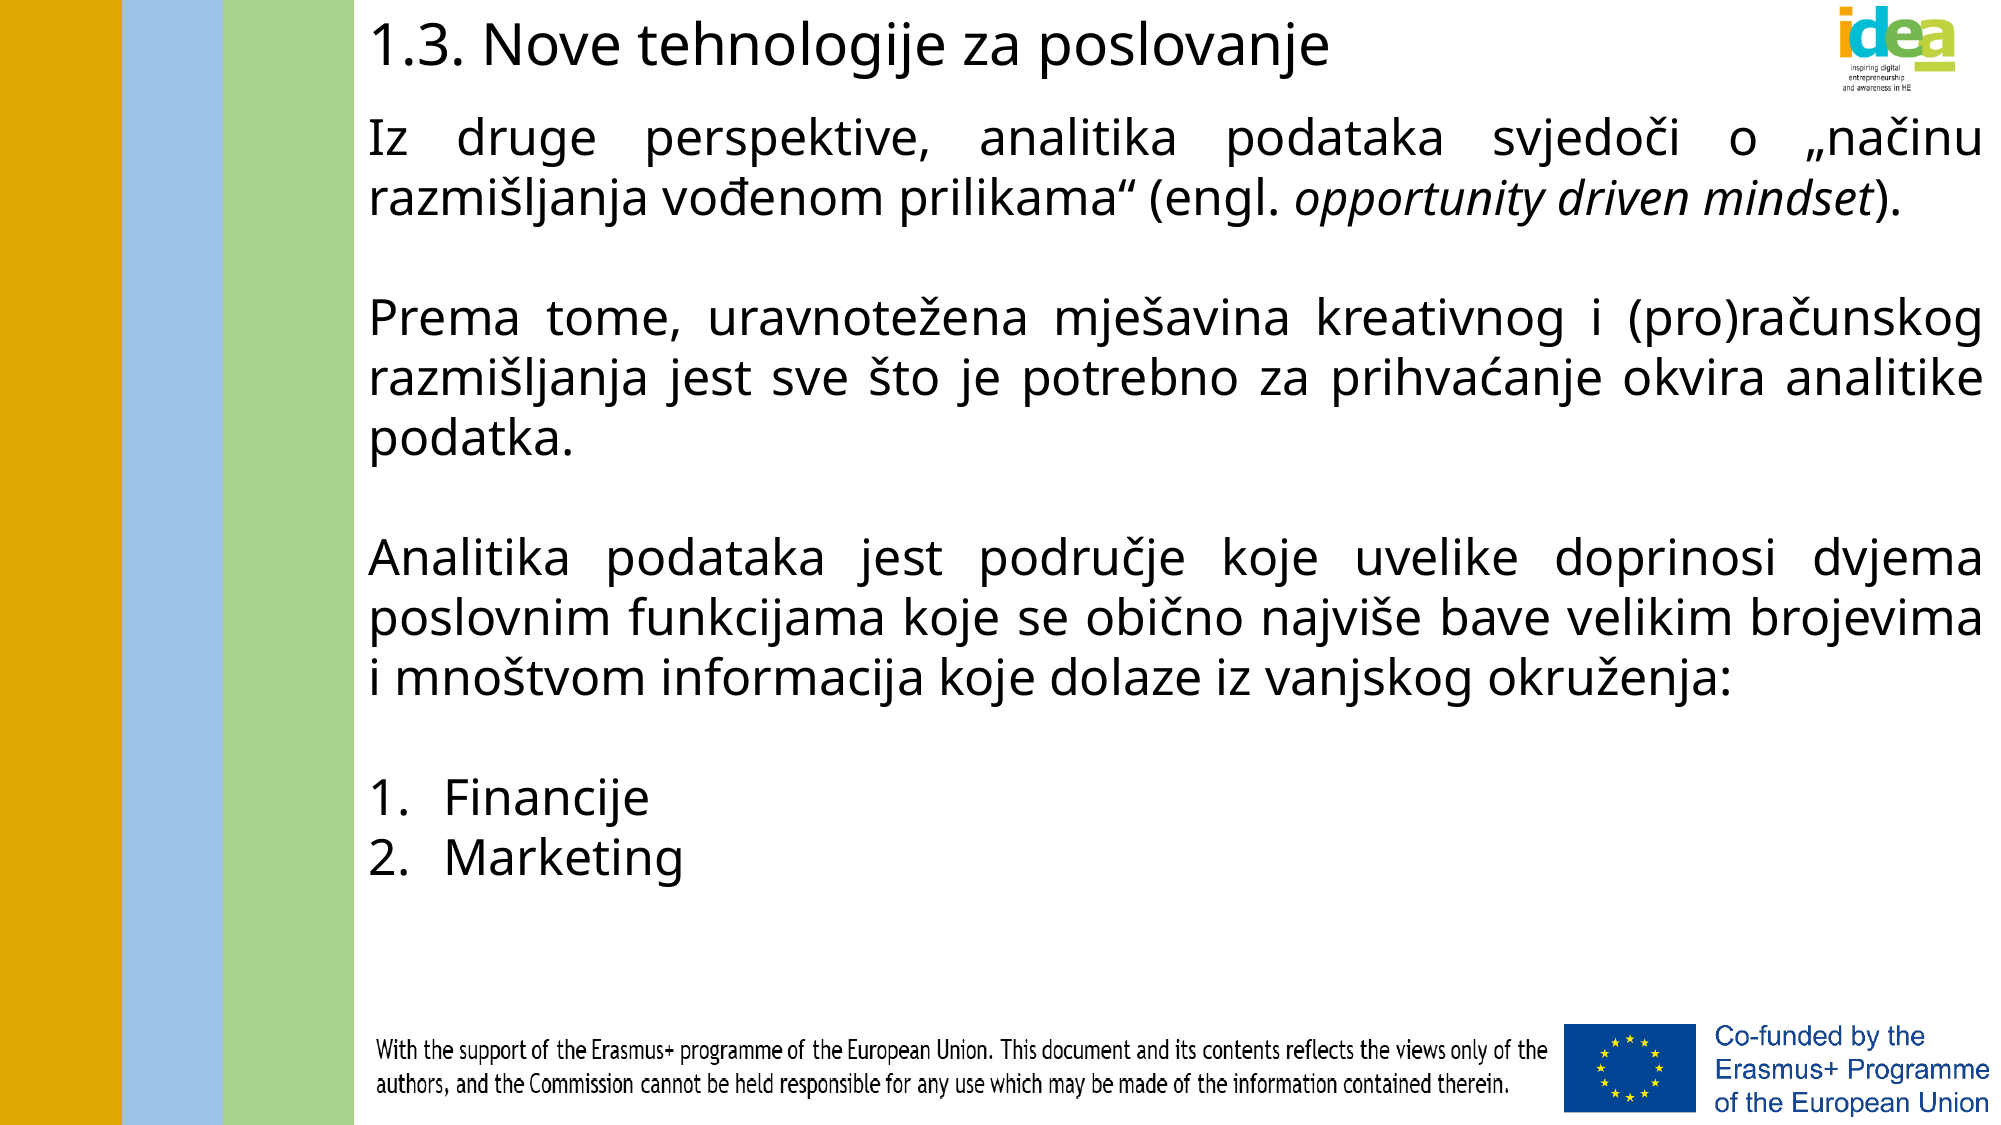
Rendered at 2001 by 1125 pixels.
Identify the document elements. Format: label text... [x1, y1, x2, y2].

text_box [222, 0, 355, 1125]
picture [1828, 0, 1964, 98]
text_box Iz druge perspektive, analitika podataka svjedoči o „načinu razmišljanja vođenom prilikama“ (engl. opportunity driven mindset). Prema tome, uravnotežena mješavina kreativnog i (pro)računskog razmišljanja jest sve što je potrebno za prihvaćanje okvira analitike podatka. Analitika podataka jest područje koje uvelike doprinosi dvjema poslovnim funkcijama koje se obično najviše bave velikim brojevima i mnoštvom informacija koje dolaze iz vanjskog okruženja: Financije Marketing [354, 97, 2000, 893]
text_box [123, 0, 222, 1125]
text_box [0, 0, 123, 1125]
text_box 1.3. Nove tehnologije za poslovanje [353, 0, 1676, 85]
picture [363, 1024, 1989, 1118]
